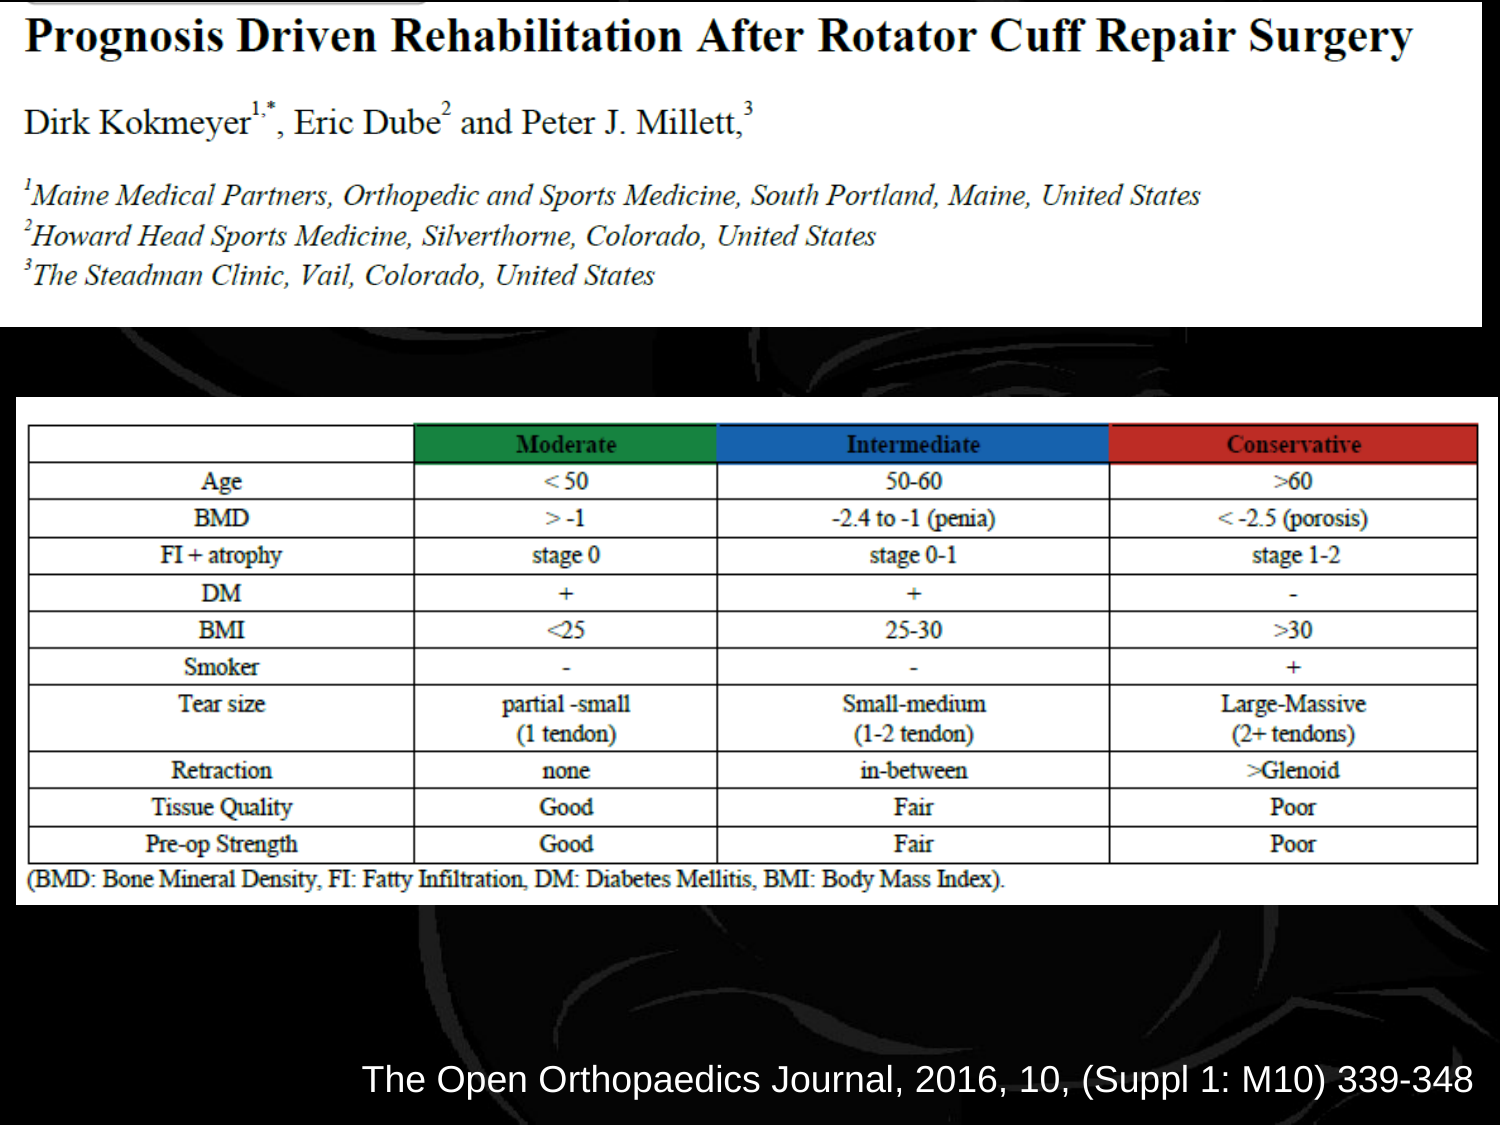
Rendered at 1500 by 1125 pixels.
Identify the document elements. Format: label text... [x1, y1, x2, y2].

picture [0, 0, 1500, 1125]
text_box The Open Orthopaedics Journal, 2016, 10, (Suppl 1: M10) 339-348 [346, 1047, 1500, 1108]
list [15, 396, 1499, 906]
